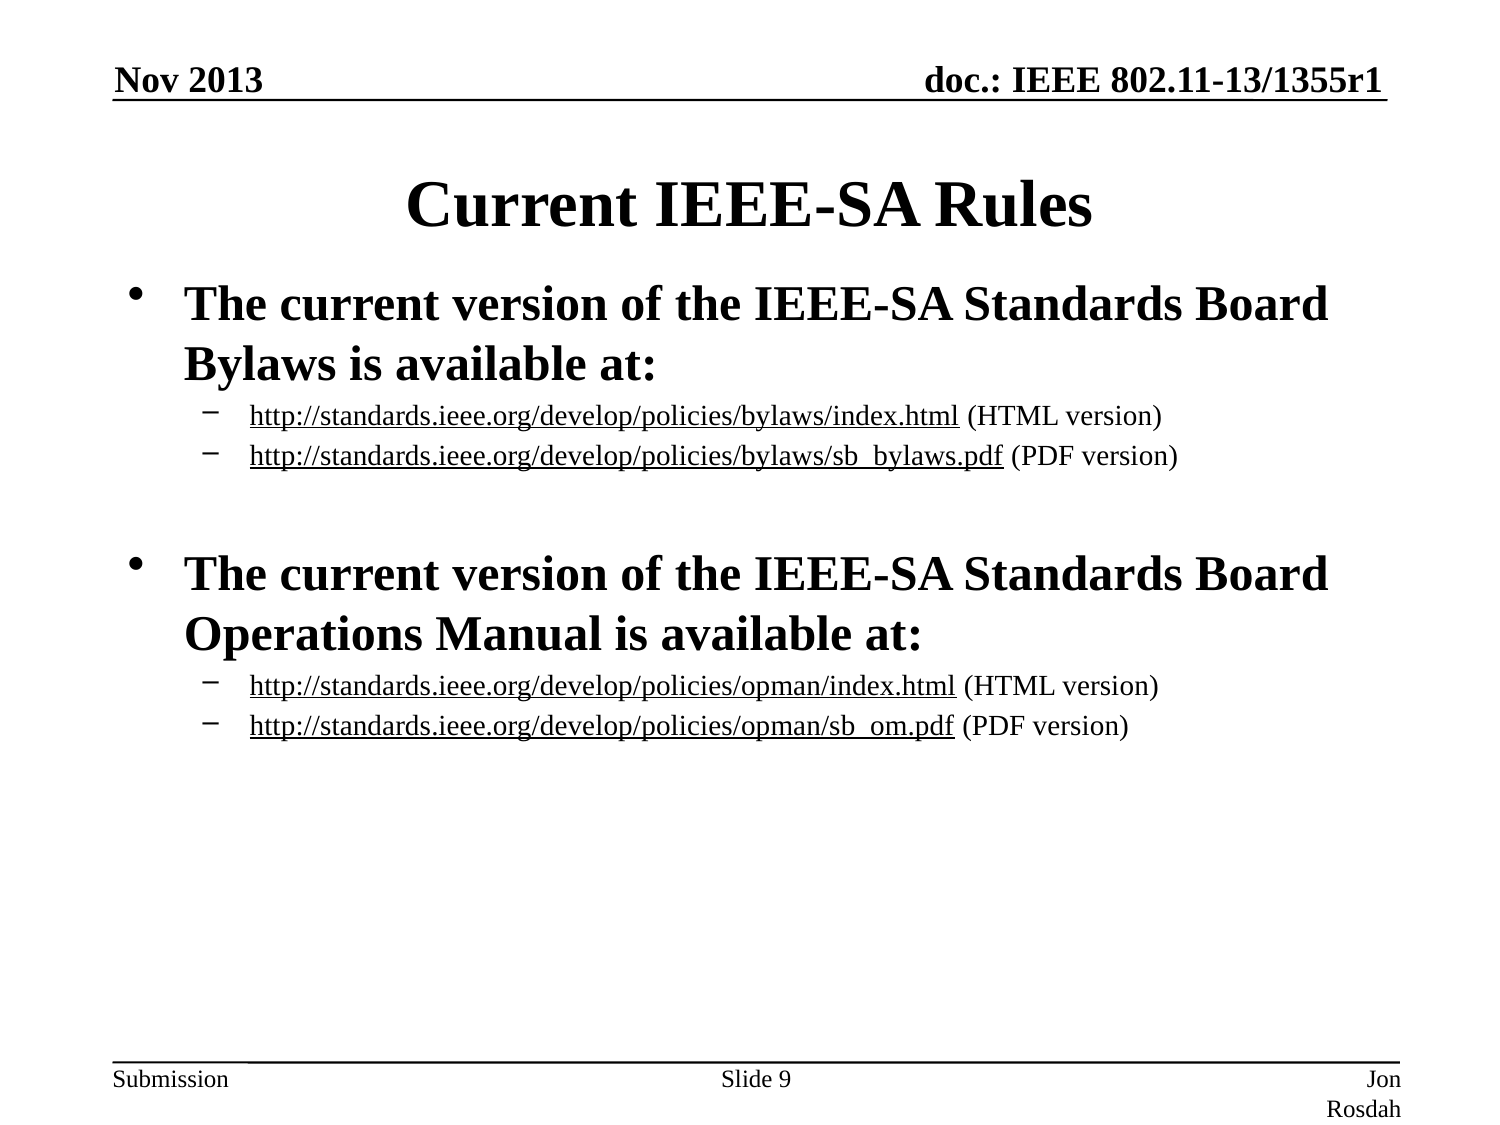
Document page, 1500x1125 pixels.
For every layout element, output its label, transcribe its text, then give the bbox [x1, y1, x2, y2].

footer Jon Rosdahl (CSR) [1324, 1061, 1402, 1093]
title Current IEEE-SA Rules [112, 112, 1388, 262]
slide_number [114, 54, 363, 101]
list The current version of the IEEE-SA Standards Board Bylaws is available at: http://standards.ieee.org/develop/policies/bylaws/index.html (HTML version) http://standards.ieee.org/develop/policies/bylaws/sb_bylaws.pdf (PDF version) The current version of the IEEE-SA Standards Board Operations Manual is available at: http://standards.ieee.org/develop/policies/opman/index.html (HTML version) http://standards.ieee.org/develop/policies/opman/sb_om.pdf (PDF version) [112, 262, 1388, 1051]
slide_number Slide 9 [712, 1061, 800, 1093]
